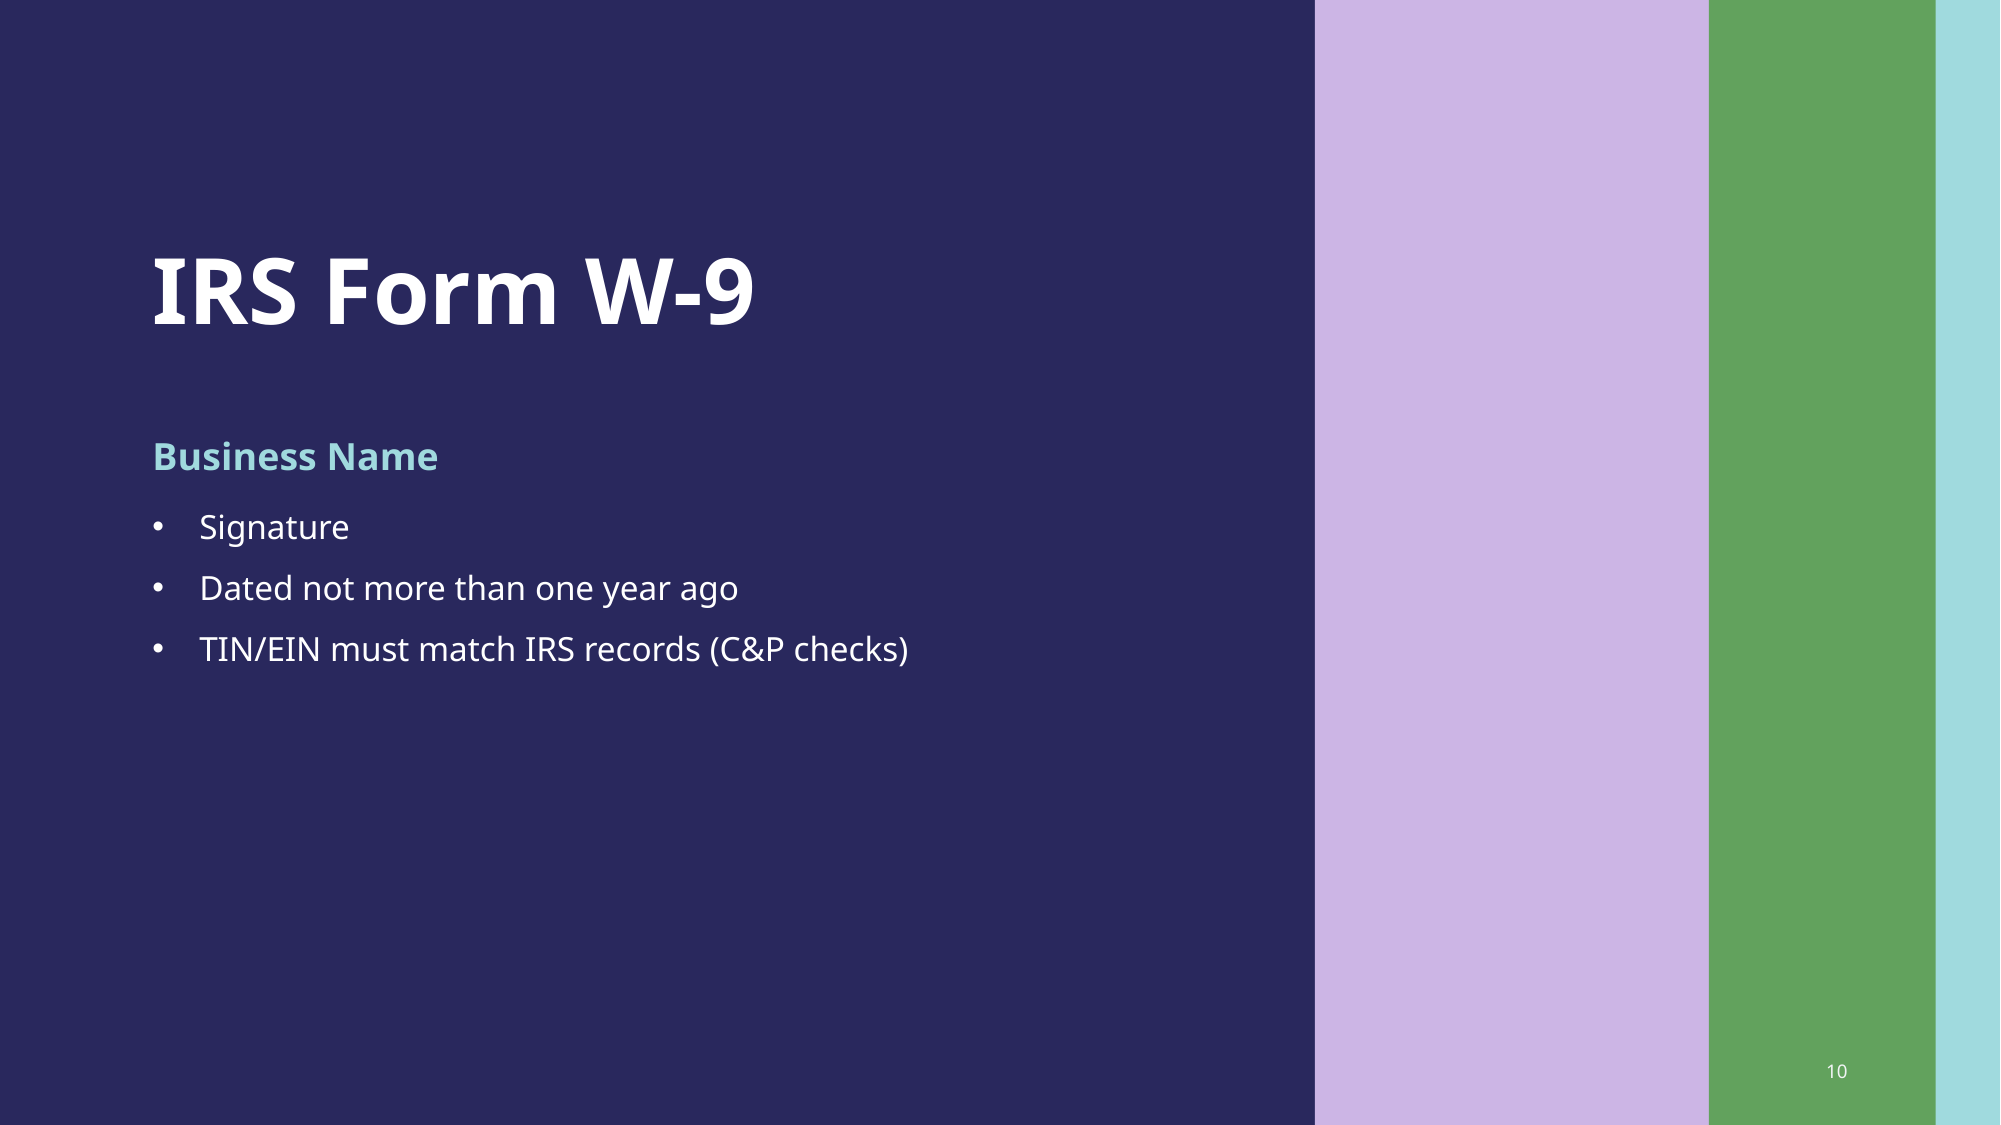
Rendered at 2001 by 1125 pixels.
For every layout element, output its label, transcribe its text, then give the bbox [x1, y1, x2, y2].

list Signature Dated not more than one year ago TIN/EIN must match IRS records (C&P checks) [137, 498, 1070, 681]
title IRS Form W-9 [137, 134, 1070, 353]
list Business Name [137, 425, 1070, 498]
slide_number 10 [1412, 1042, 1863, 1103]
